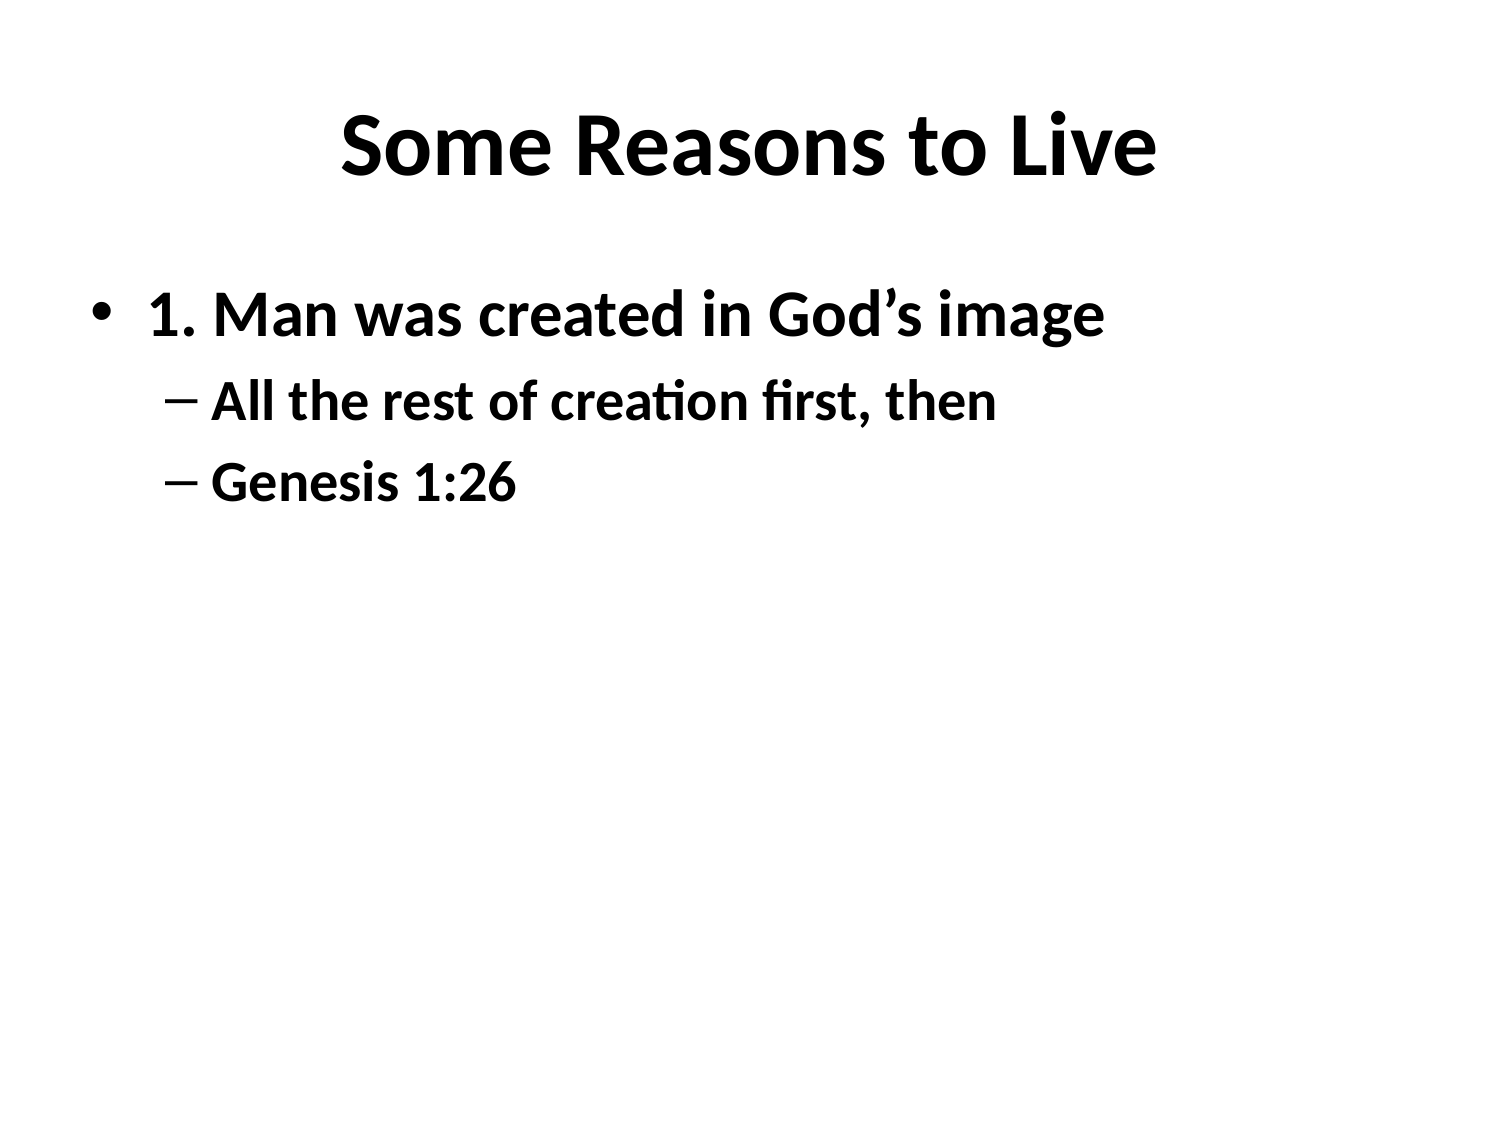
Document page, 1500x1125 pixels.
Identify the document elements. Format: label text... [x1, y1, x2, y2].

title Some Reasons to Live [75, 45, 1425, 233]
list 1. Man was created in God’s image All the rest of creation first, then Genesis 1:26 [75, 262, 1425, 1100]
